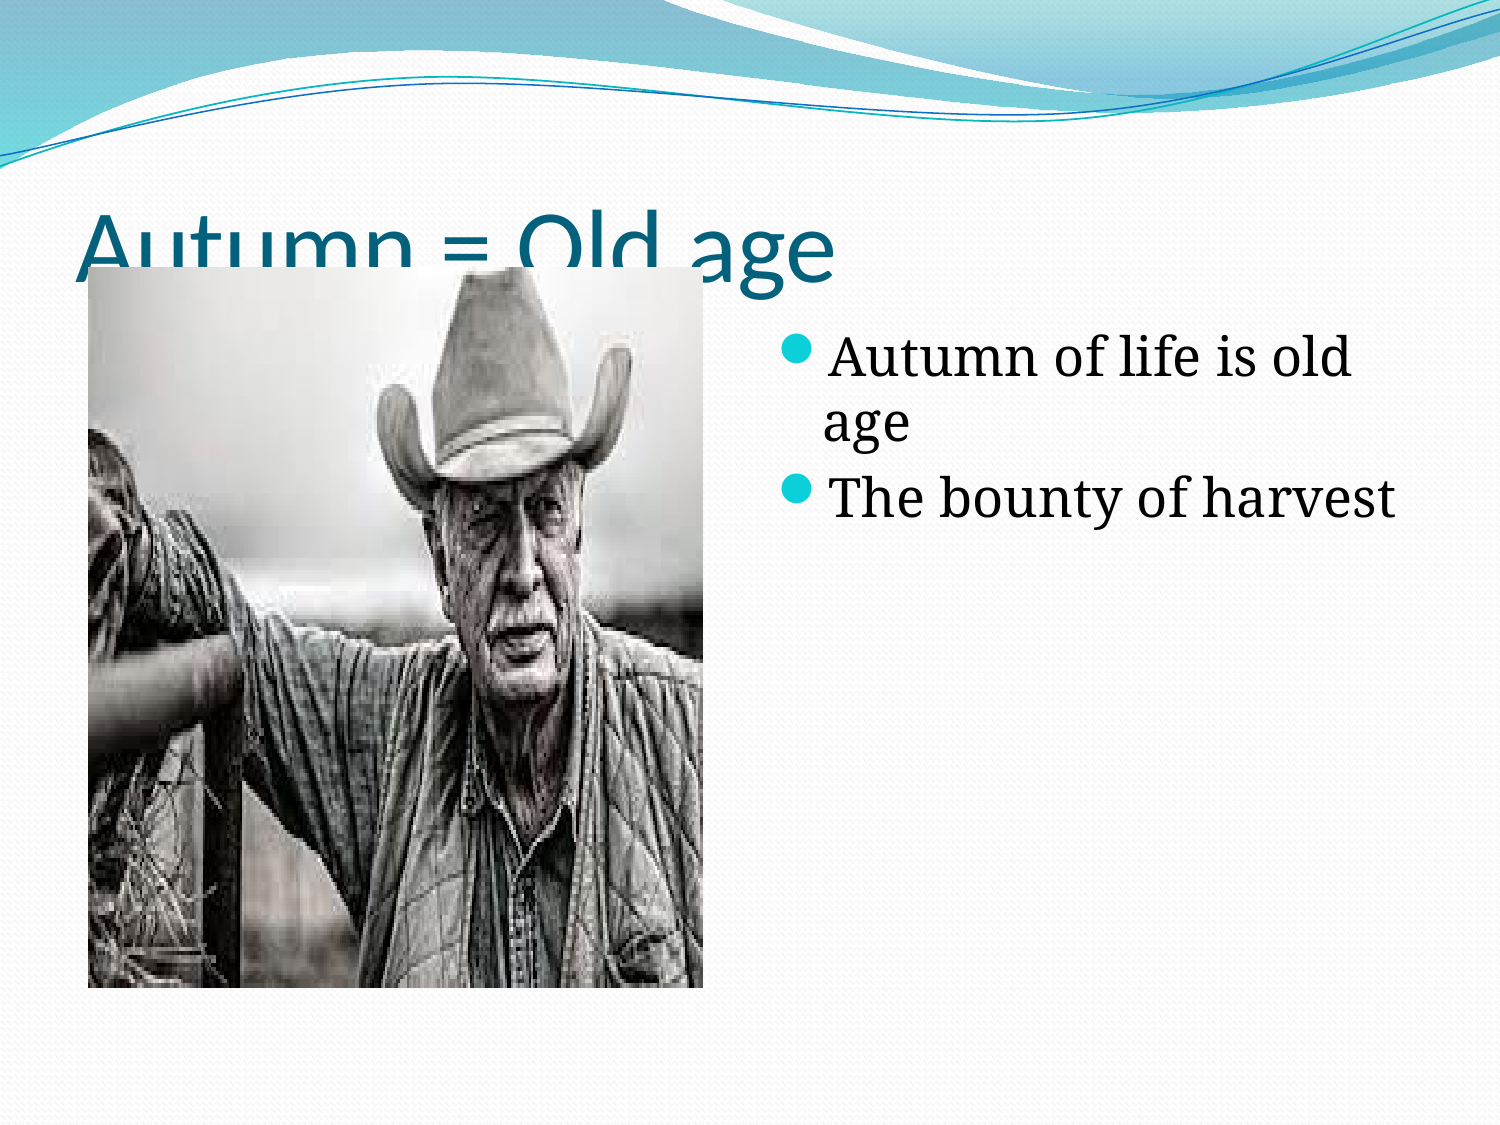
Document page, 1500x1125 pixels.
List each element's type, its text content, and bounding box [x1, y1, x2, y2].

title Autumn = Old age [75, 115, 1425, 303]
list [88, 266, 703, 988]
list Autumn of life is old age The bounty of harvest [762, 314, 1425, 1043]
